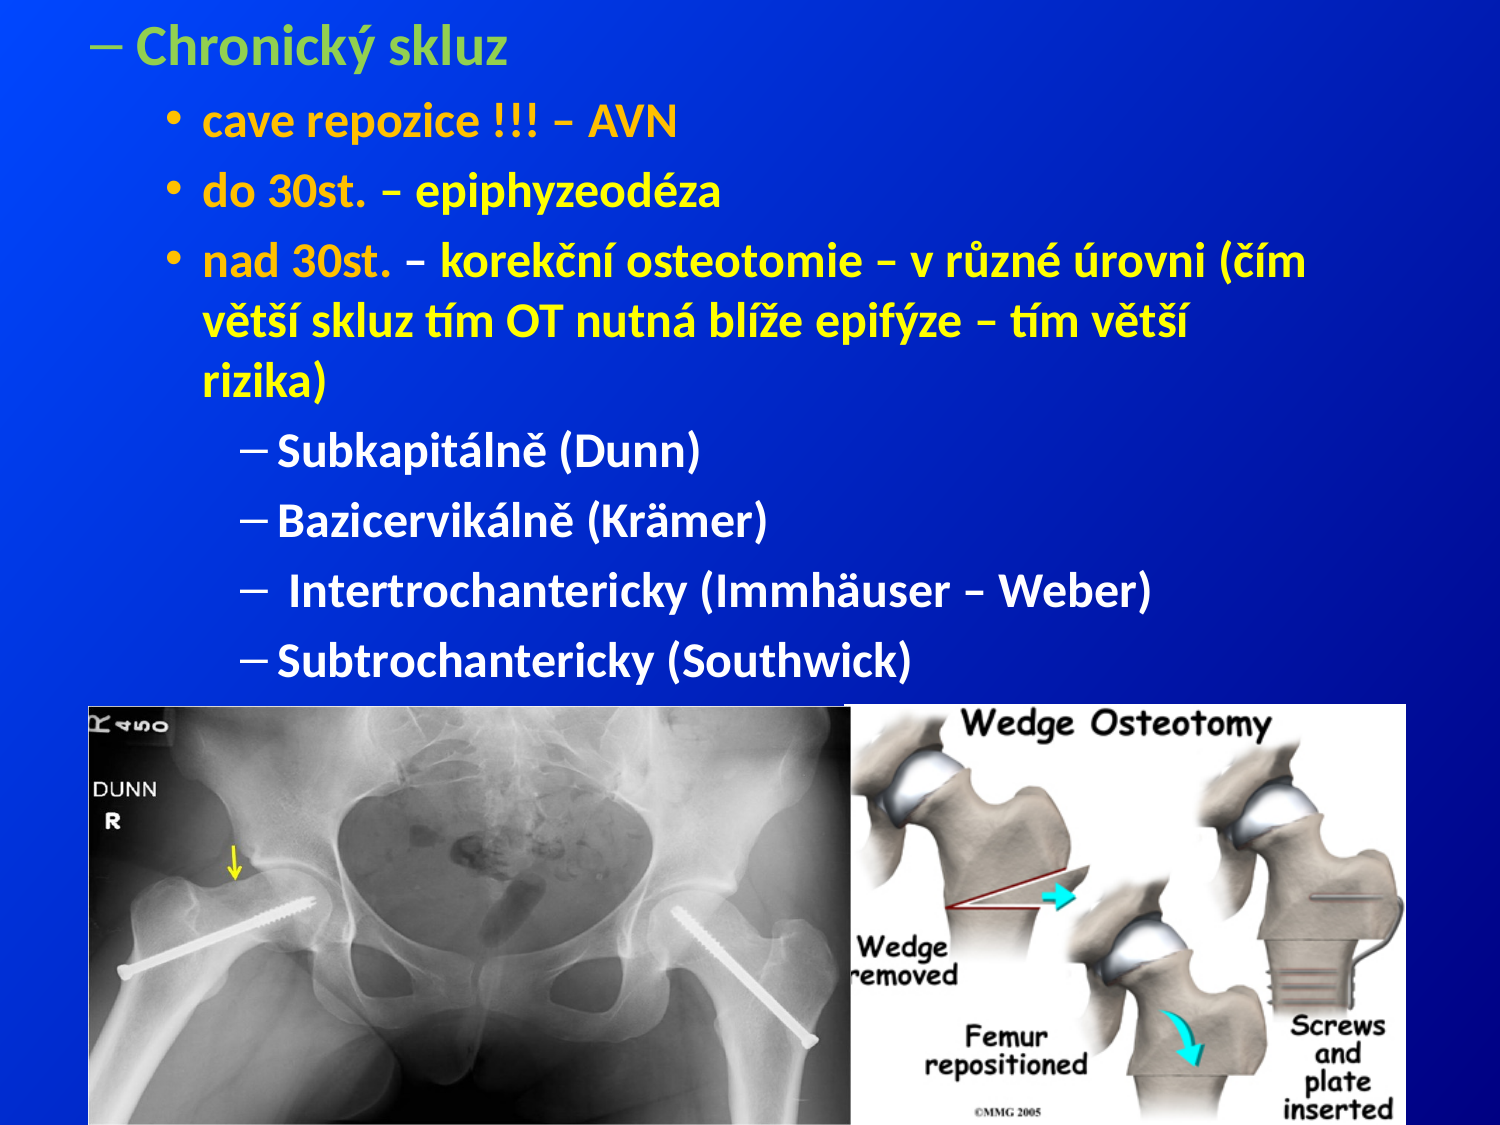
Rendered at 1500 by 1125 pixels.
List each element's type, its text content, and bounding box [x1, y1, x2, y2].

picture [88, 703, 1406, 1125]
list Chronický skluz cave repozice !!! – AVN do 30st. – epiphyzeodéza nad 30st. – korekční osteotomie – v různé úrovni (čím větší skluz tím OT nutná blíže epifýze – tím větší rizika) Subkapitálně (Dunn) Bazicervikálně (Krämer) Intertrochantericky (Immhäuser – Weber) Subtrochantericky (Southwick) [0, 0, 1341, 1083]
